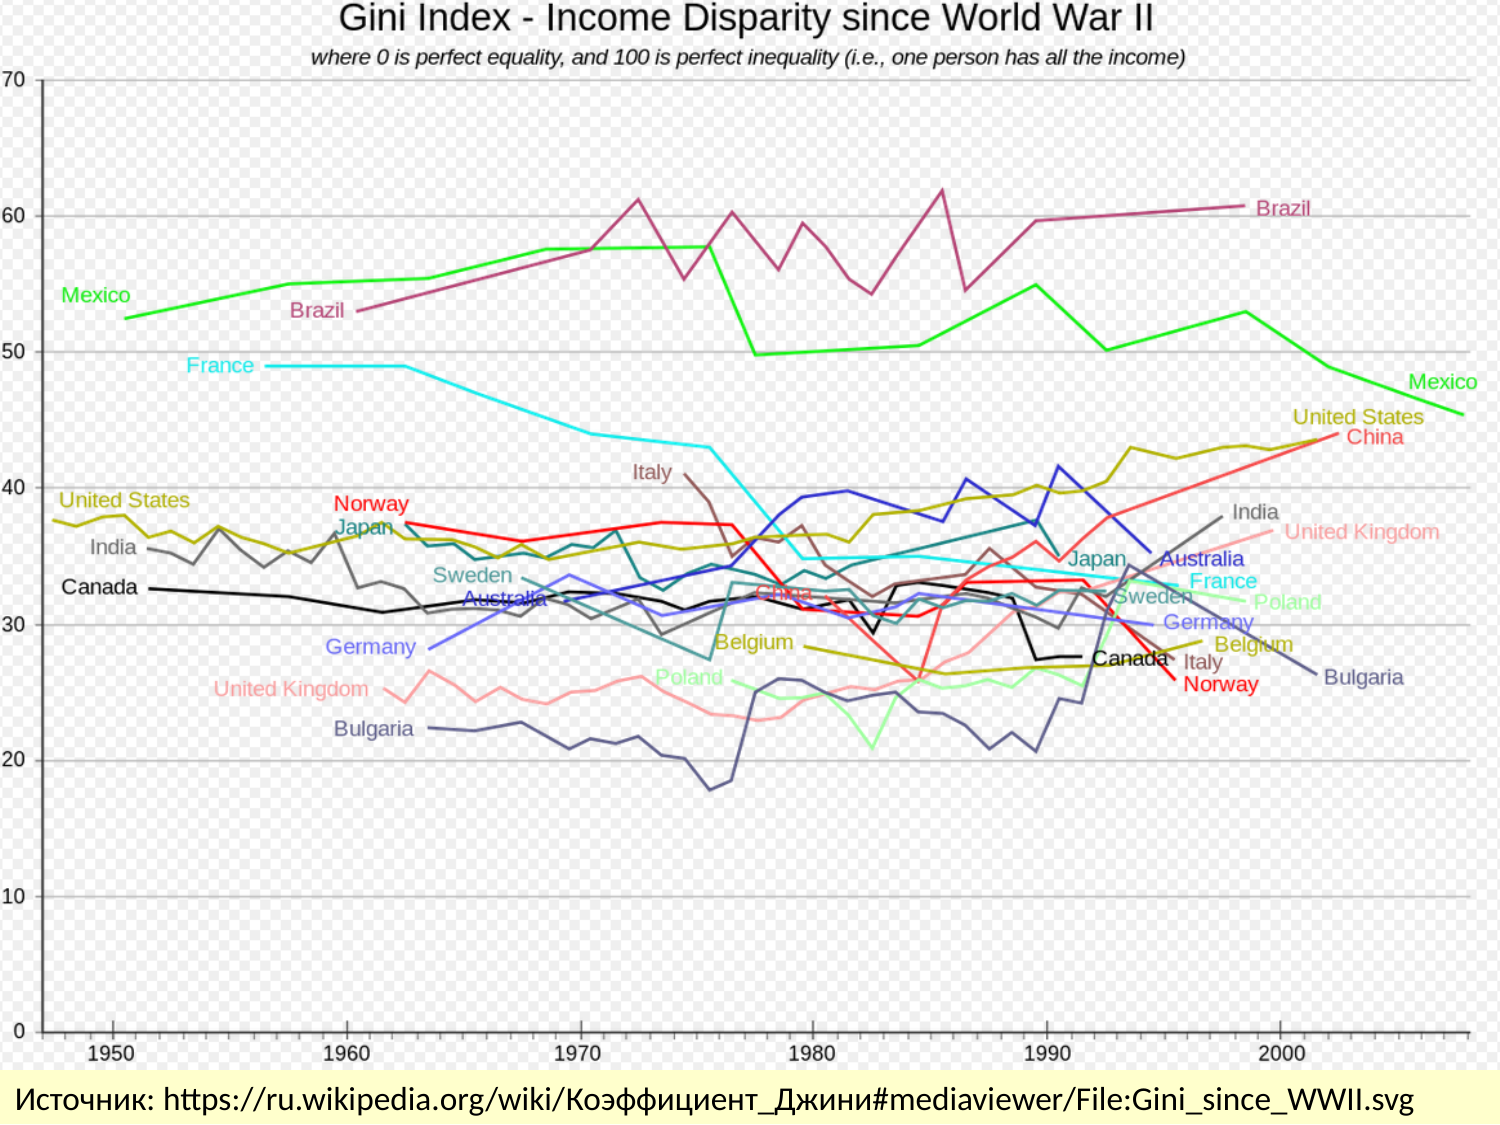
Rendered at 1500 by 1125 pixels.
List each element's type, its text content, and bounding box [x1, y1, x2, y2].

text_box Источник: https://ru.wikipedia.org/wiki/Коэффициент_Джини#mediaviewer/File:Gini_since_WWII.svg [0, 1075, 1500, 1125]
picture [0, 0, 1500, 1070]
